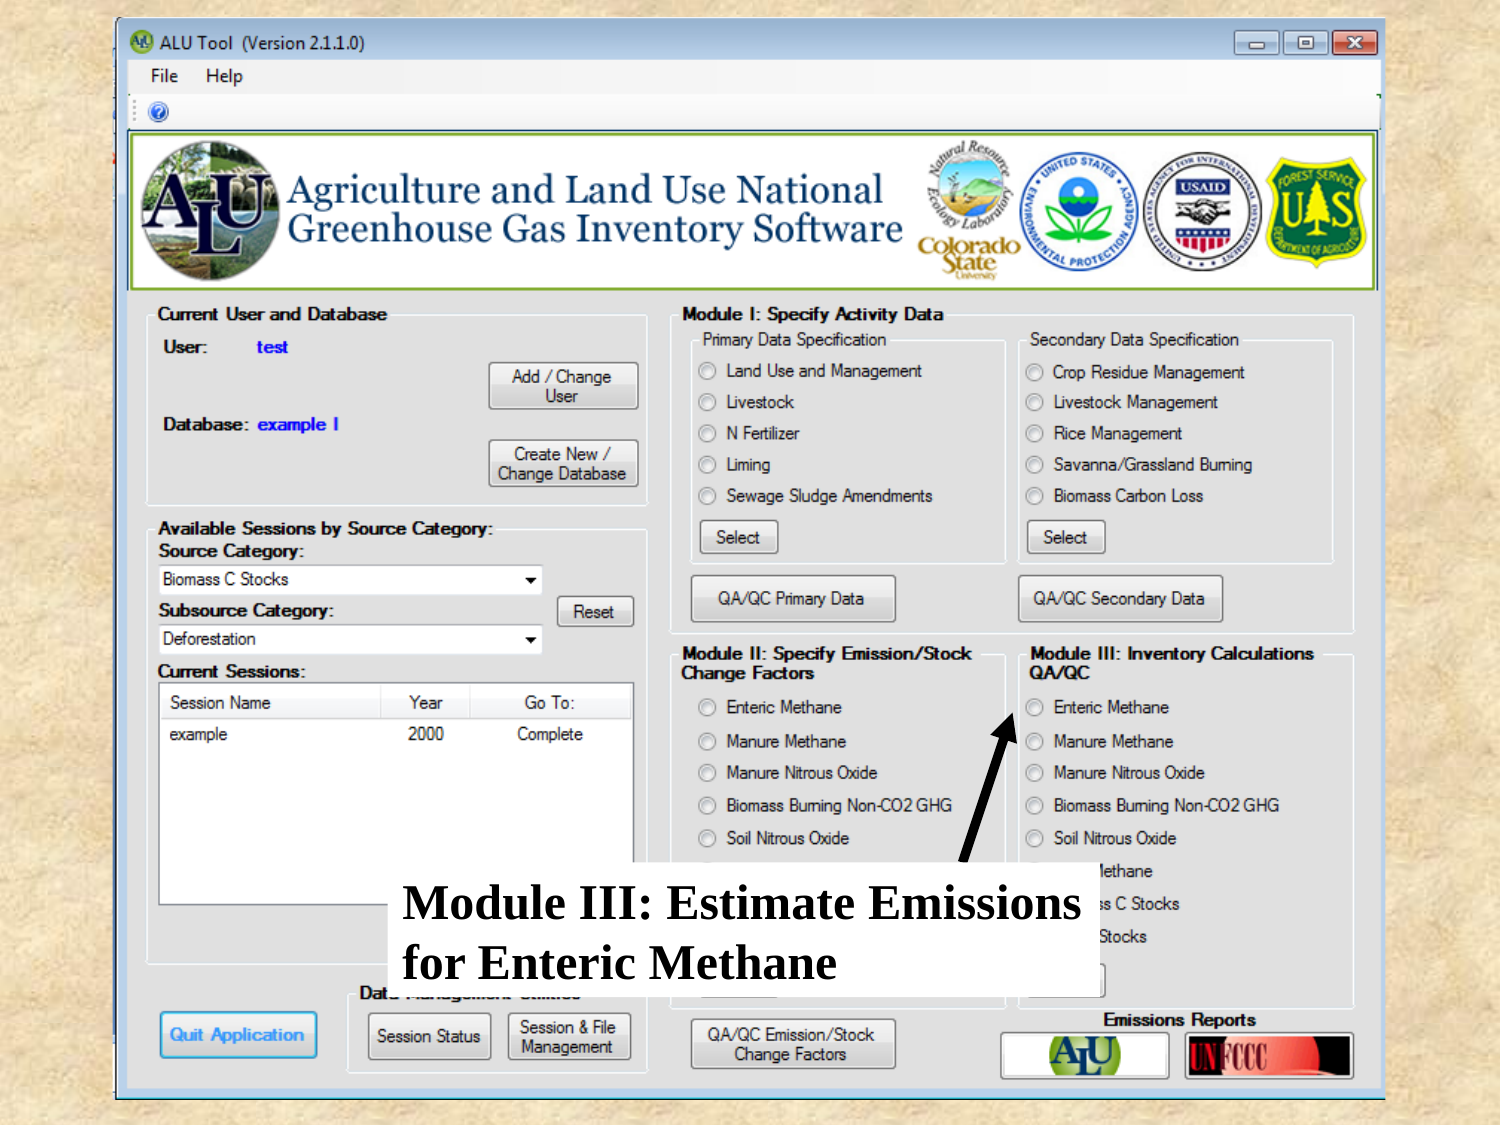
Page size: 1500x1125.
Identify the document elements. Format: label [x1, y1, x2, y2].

text_box [387, 712, 1101, 998]
picture [0, 0, 1500, 1125]
